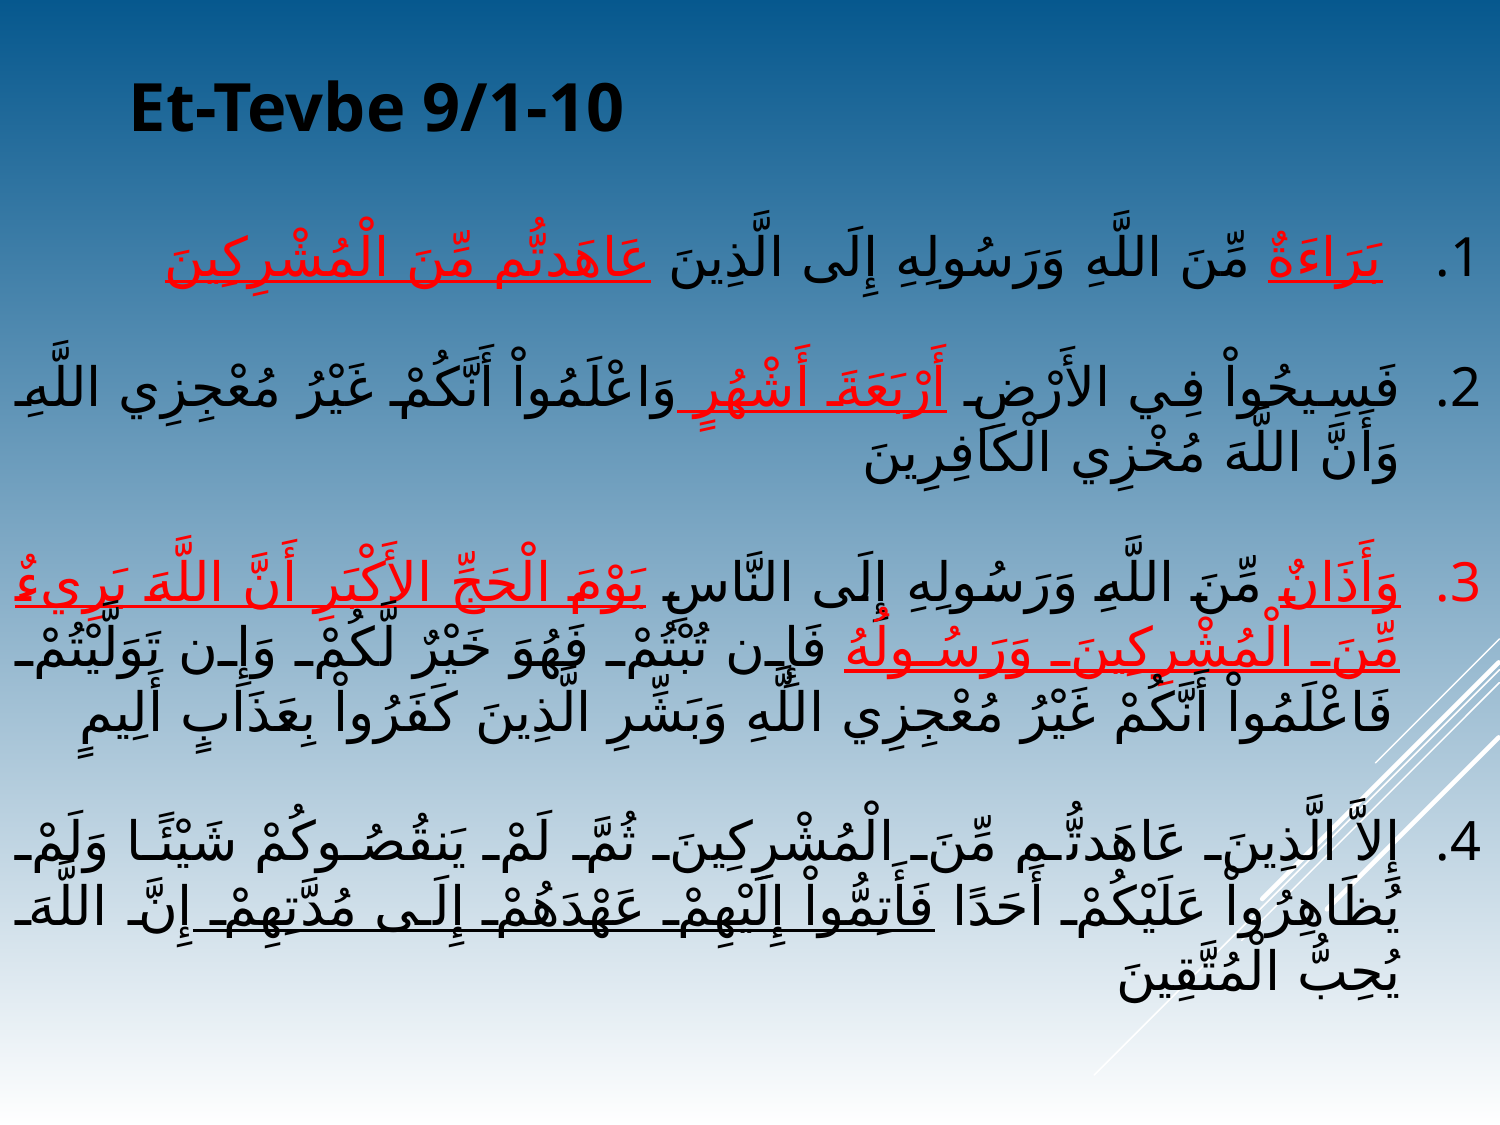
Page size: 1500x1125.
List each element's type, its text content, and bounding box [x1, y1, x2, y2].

title Et-Tevbe 9/1-10 [113, 18, 1387, 192]
list بَرَاءَةٌ مِّنَ اللَّهِ وَرَسُولِهِ إِلَى الَّذِينَ عَاهَدتُّم مِّنَ الْمُشْرِكِينَ فَسِيحُواْ فِي الأَرْضِ أَرْبَعَةَ أَشْهُرٍ وَاعْلَمُواْ أَنَّكُمْ غَيْرُ مُعْجِزِي اللَّهِ وَأَنَّ اللَّهَ مُخْزِي الْكَافِرِينَ وَأَذَانٌ مِّنَ اللَّهِ وَرَسُولِهِ إِلَى النَّاسِ يَوْمَ الْحَجِّ الأَكْبَرِ أَنَّ اللَّهَ بَرِيءٌ مِّنَ الْمُشْرِكِينَ وَرَسُولُهُ فَإِن تُبْتُمْ فَهُوَ خَيْرٌ لَّكُمْ وَإِن تَوَلَّيْتُمْ فَاعْلَمُواْ أَنَّكُمْ غَيْرُ مُعْجِزِي اللَّهِ وَبَشِّرِ الَّذِينَ كَفَرُواْ بِعَذَابٍ أَلِيمٍ إِلاَّ الَّذِينَ عَاهَدتُّم مِّنَ الْمُشْرِكِينَ ثُمَّ لَمْ يَنقُصُوكُمْ شَيْئًا وَلَمْ يُظَاهِرُواْ عَلَيْكُمْ أَحَدًا فَأَتِمُّواْ إِلَيْهِمْ عَهْدَهُمْ إِلَى مُدَّتِهِمْ إِنَّ اللَّهَ يُحِبُّ الْمُتَّقِينَ [0, 214, 1500, 1010]
